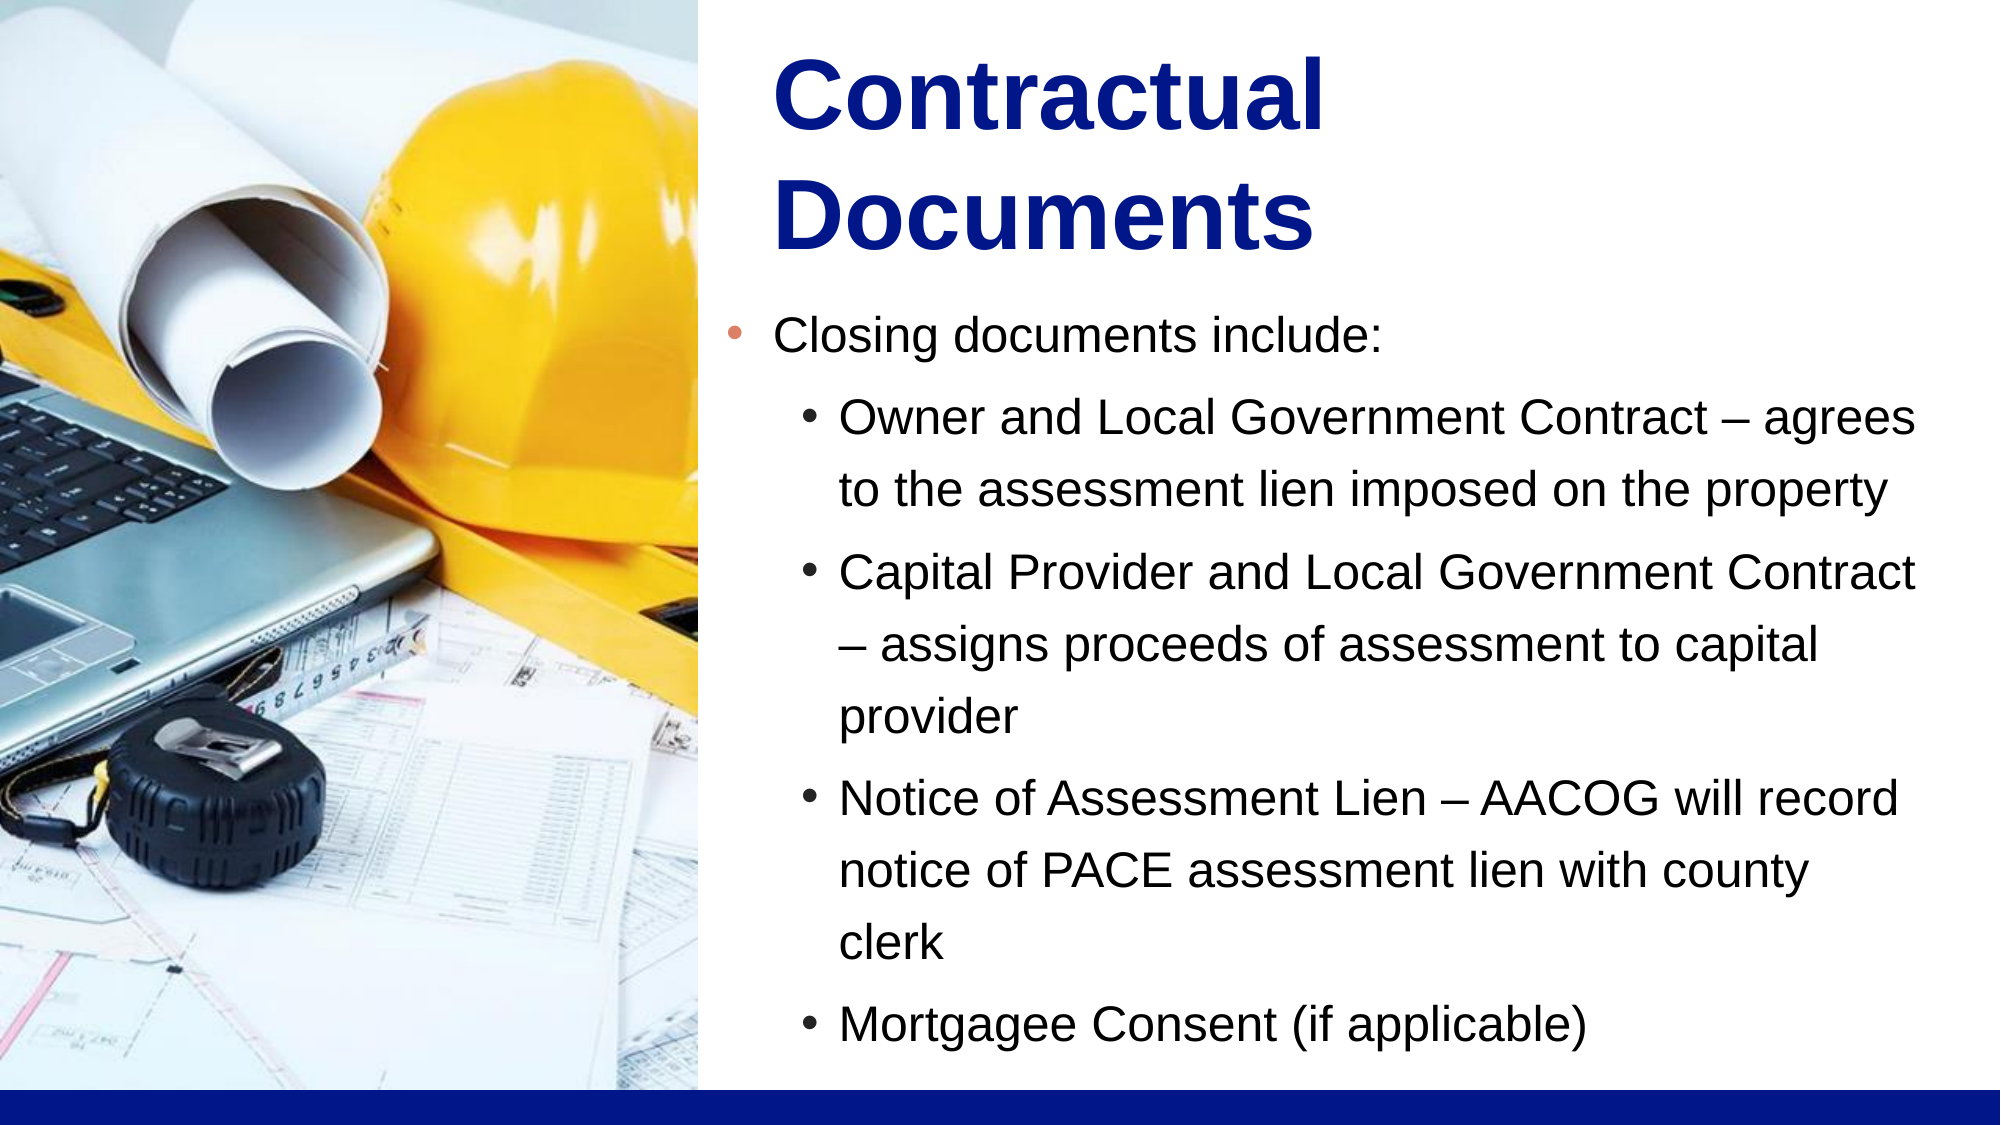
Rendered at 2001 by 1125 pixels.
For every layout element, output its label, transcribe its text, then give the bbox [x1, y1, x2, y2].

picture [0, 0, 698, 1091]
text_box Closing documents include: Owner and Local Government Contract – agrees to the assessment lien imposed on the property Capital Provider and Local Government Contract – assigns proceeds of assessment to capital provider Notice of Assessment Lien – AACOG will record notice of PACE assessment lien with county clerk Mortgagee Consent (if applicable) [698, 290, 2000, 1059]
text_box [0, 1089, 2000, 1125]
text_box Contractual Documents [698, 0, 2000, 225]
